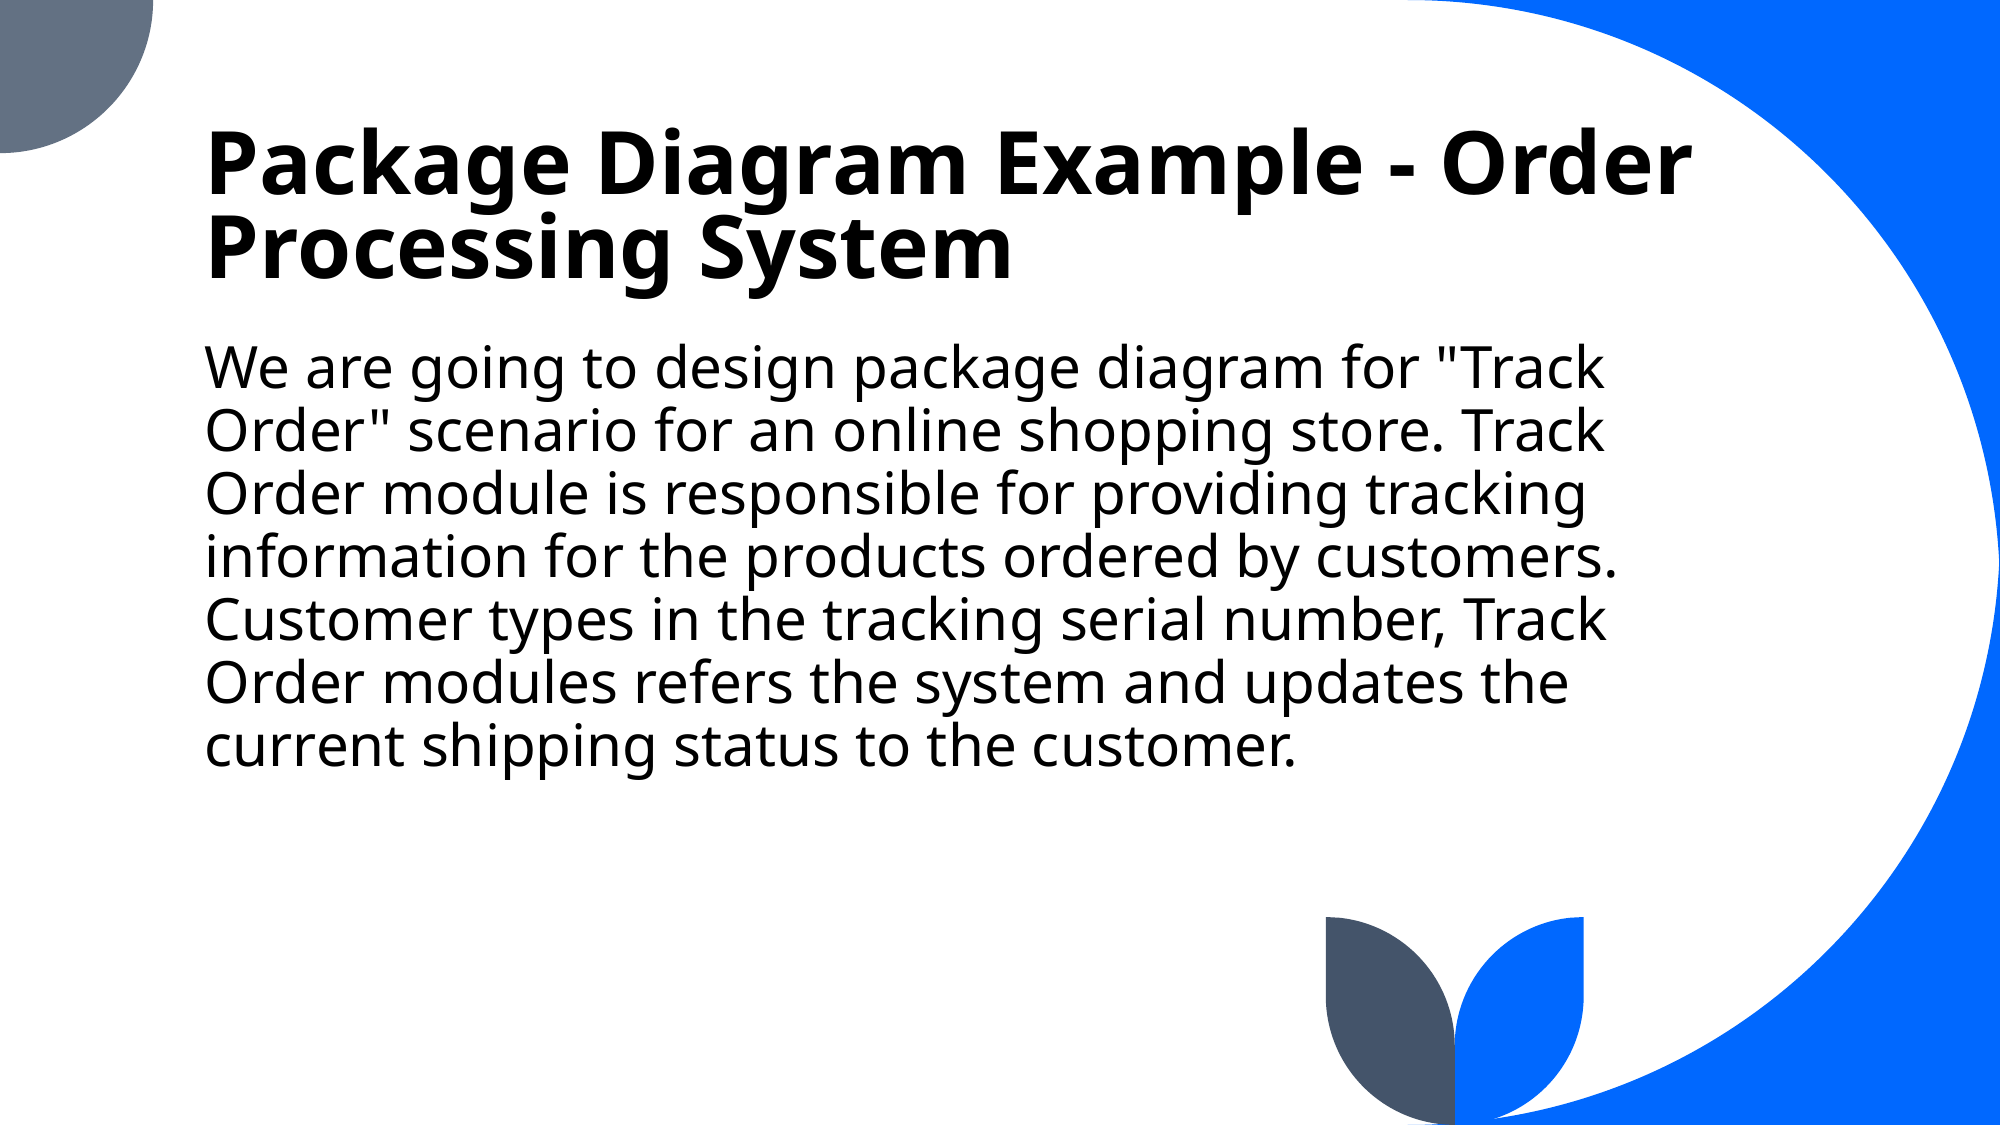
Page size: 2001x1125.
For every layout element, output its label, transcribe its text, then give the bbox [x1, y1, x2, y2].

list We are going to design package diagram for "Track Order" scenario for an online shopping store. Track Order module is responsible for providing tracking information for the products ordered by customers. Customer types in the tracking serial number, Track Order modules refers the system and updates the current shipping status to the customer. [190, 330, 1795, 884]
title Package Diagram Example - Order Processing System [190, 16, 1795, 303]
